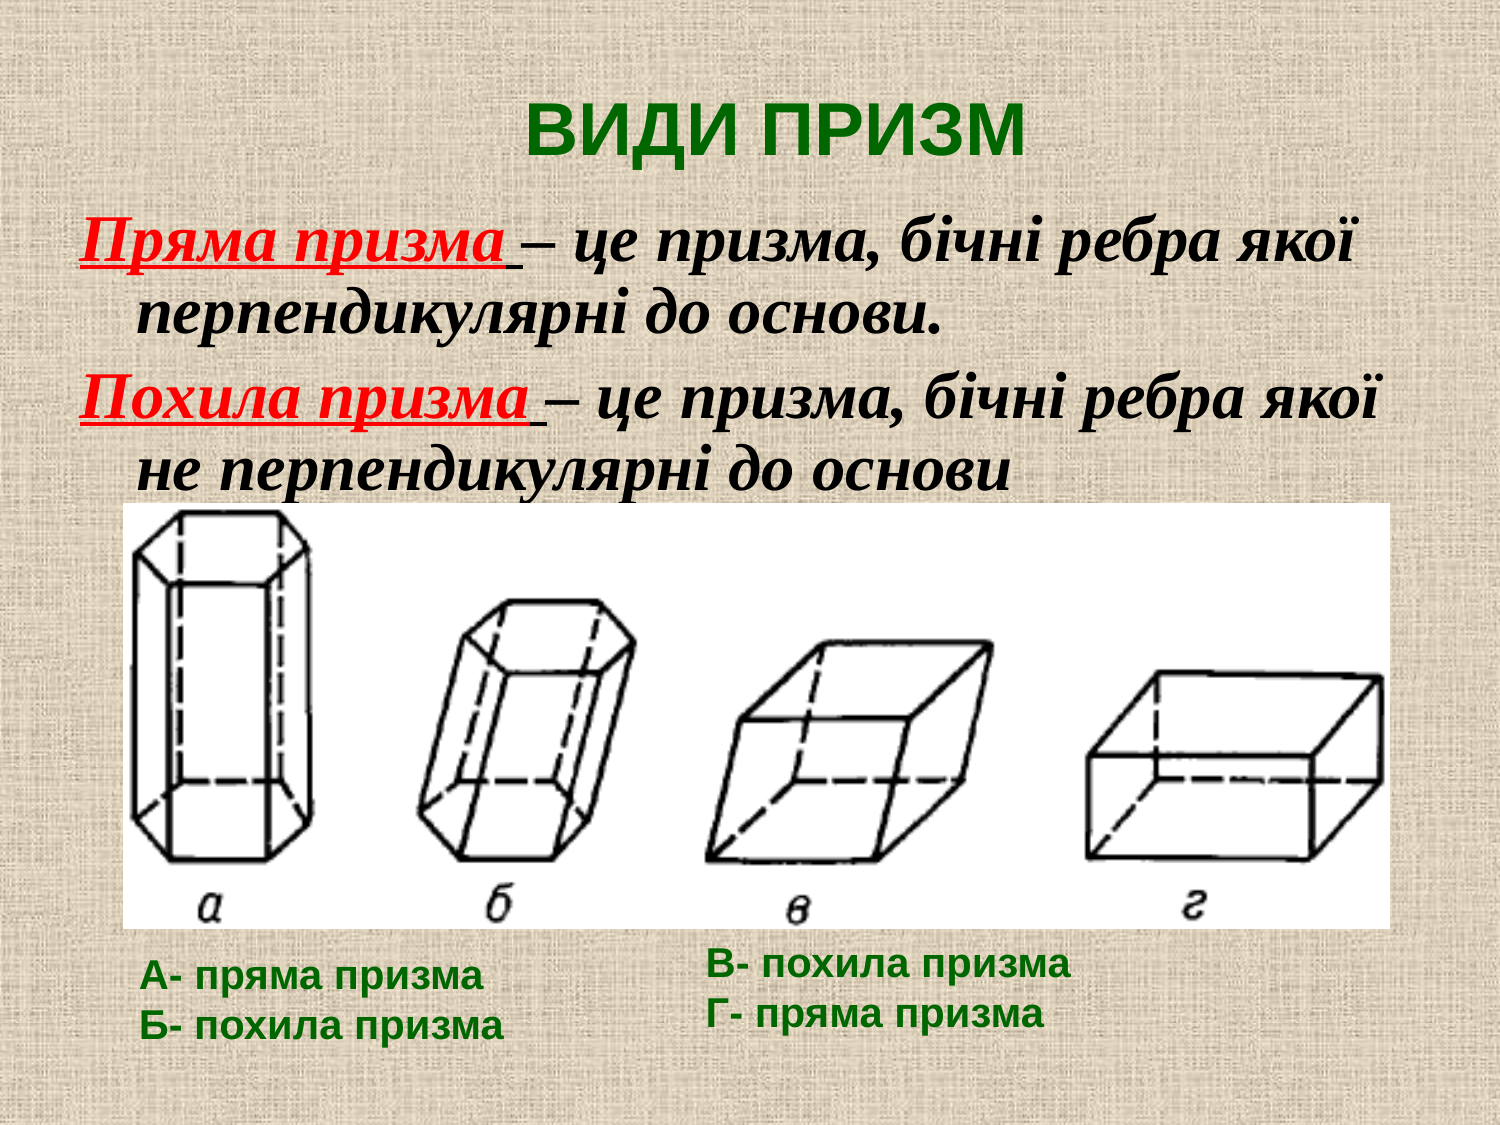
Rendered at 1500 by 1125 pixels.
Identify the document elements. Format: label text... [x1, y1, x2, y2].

list Пряма призма – це призма, бічні ребра якої перпендикулярні до основи. Похила призма – це призма, бічні ребра якої не перпендикулярні до основи [64, 196, 1415, 544]
picture [0, 0, 1500, 1125]
text_box В- похила призма Г- пряма призма [690, 929, 1140, 1044]
text_box А- пряма призма Б- похила призма [123, 940, 550, 1116]
text_box ВИДИ ПРИЗМ [289, 66, 1265, 185]
